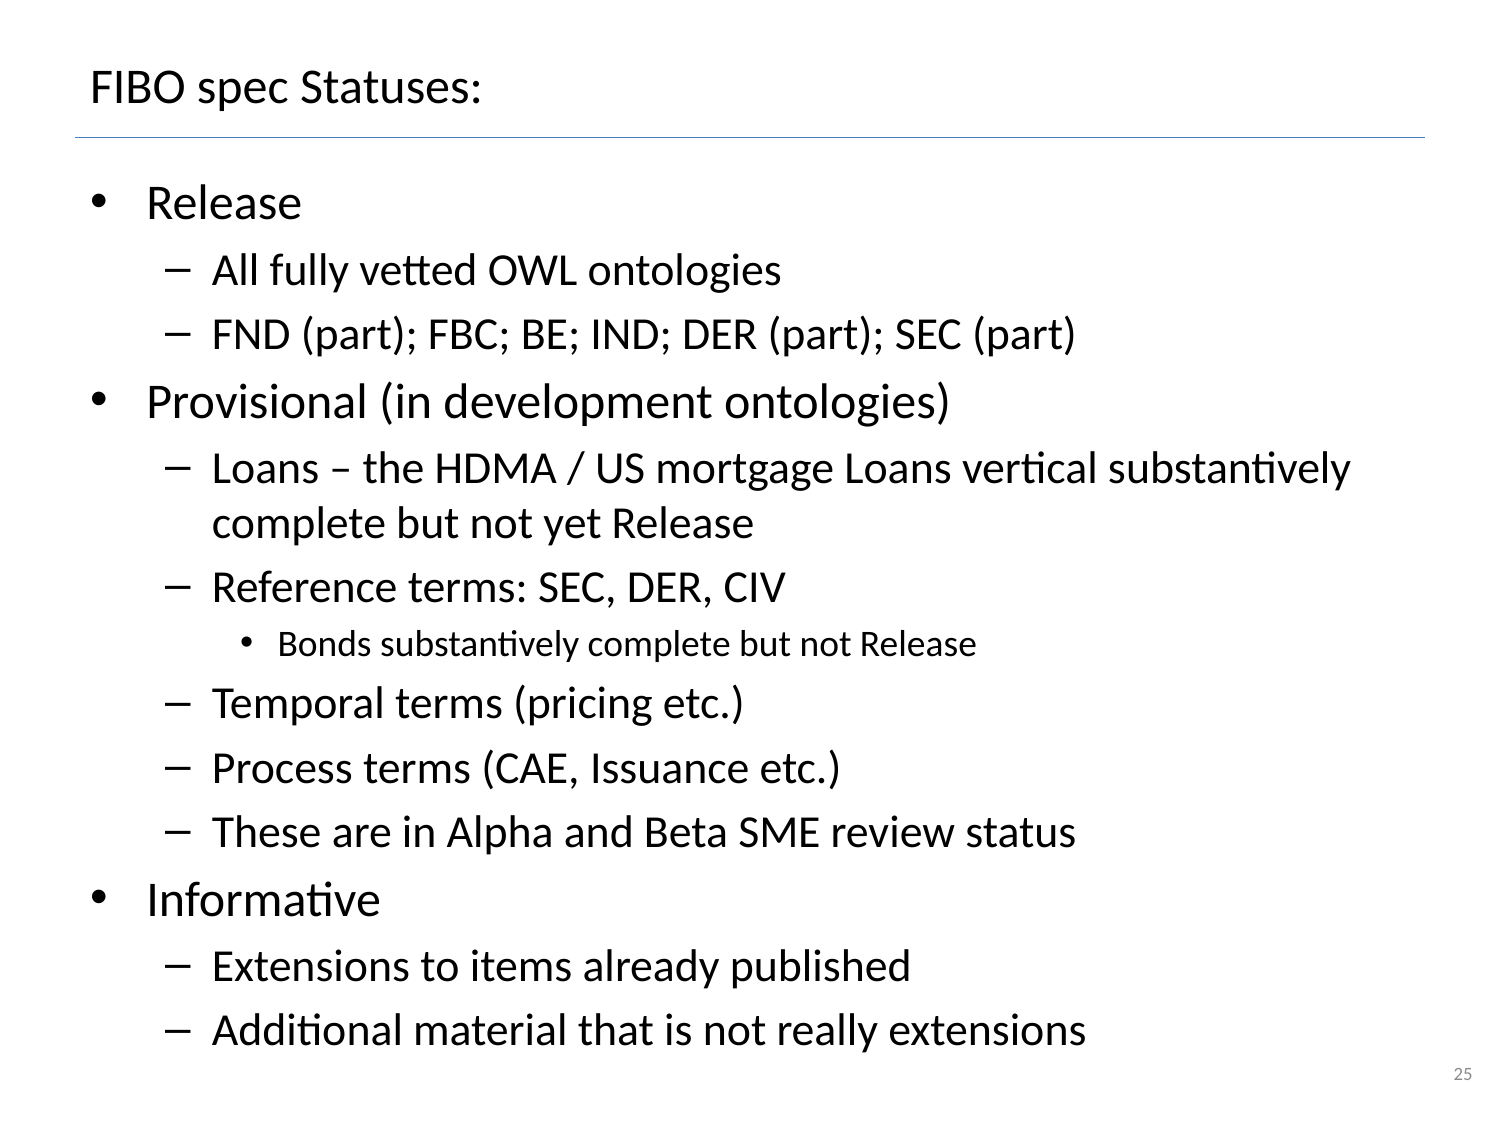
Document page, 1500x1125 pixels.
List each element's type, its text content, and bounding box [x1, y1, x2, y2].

slide_number 25 [1425, 1042, 1488, 1103]
list Release All fully vetted OWL ontologies FND (part); FBC; BE; IND; DER (part); SEC (part) Provisional (in development ontologies) Loans – the HDMA / US mortgage Loans vertical substantively complete but not yet Release Reference terms: SEC, DER, CIV Bonds substantively complete but not Release Temporal terms (pricing etc.) Process terms (CAE, Issuance etc.) These are in Alpha and Beta SME review status Informative Extensions to items already published Additional material that is not really extensions [74, 162, 1426, 1101]
title FIBO spec Statuses: [74, 37, 1426, 131]
